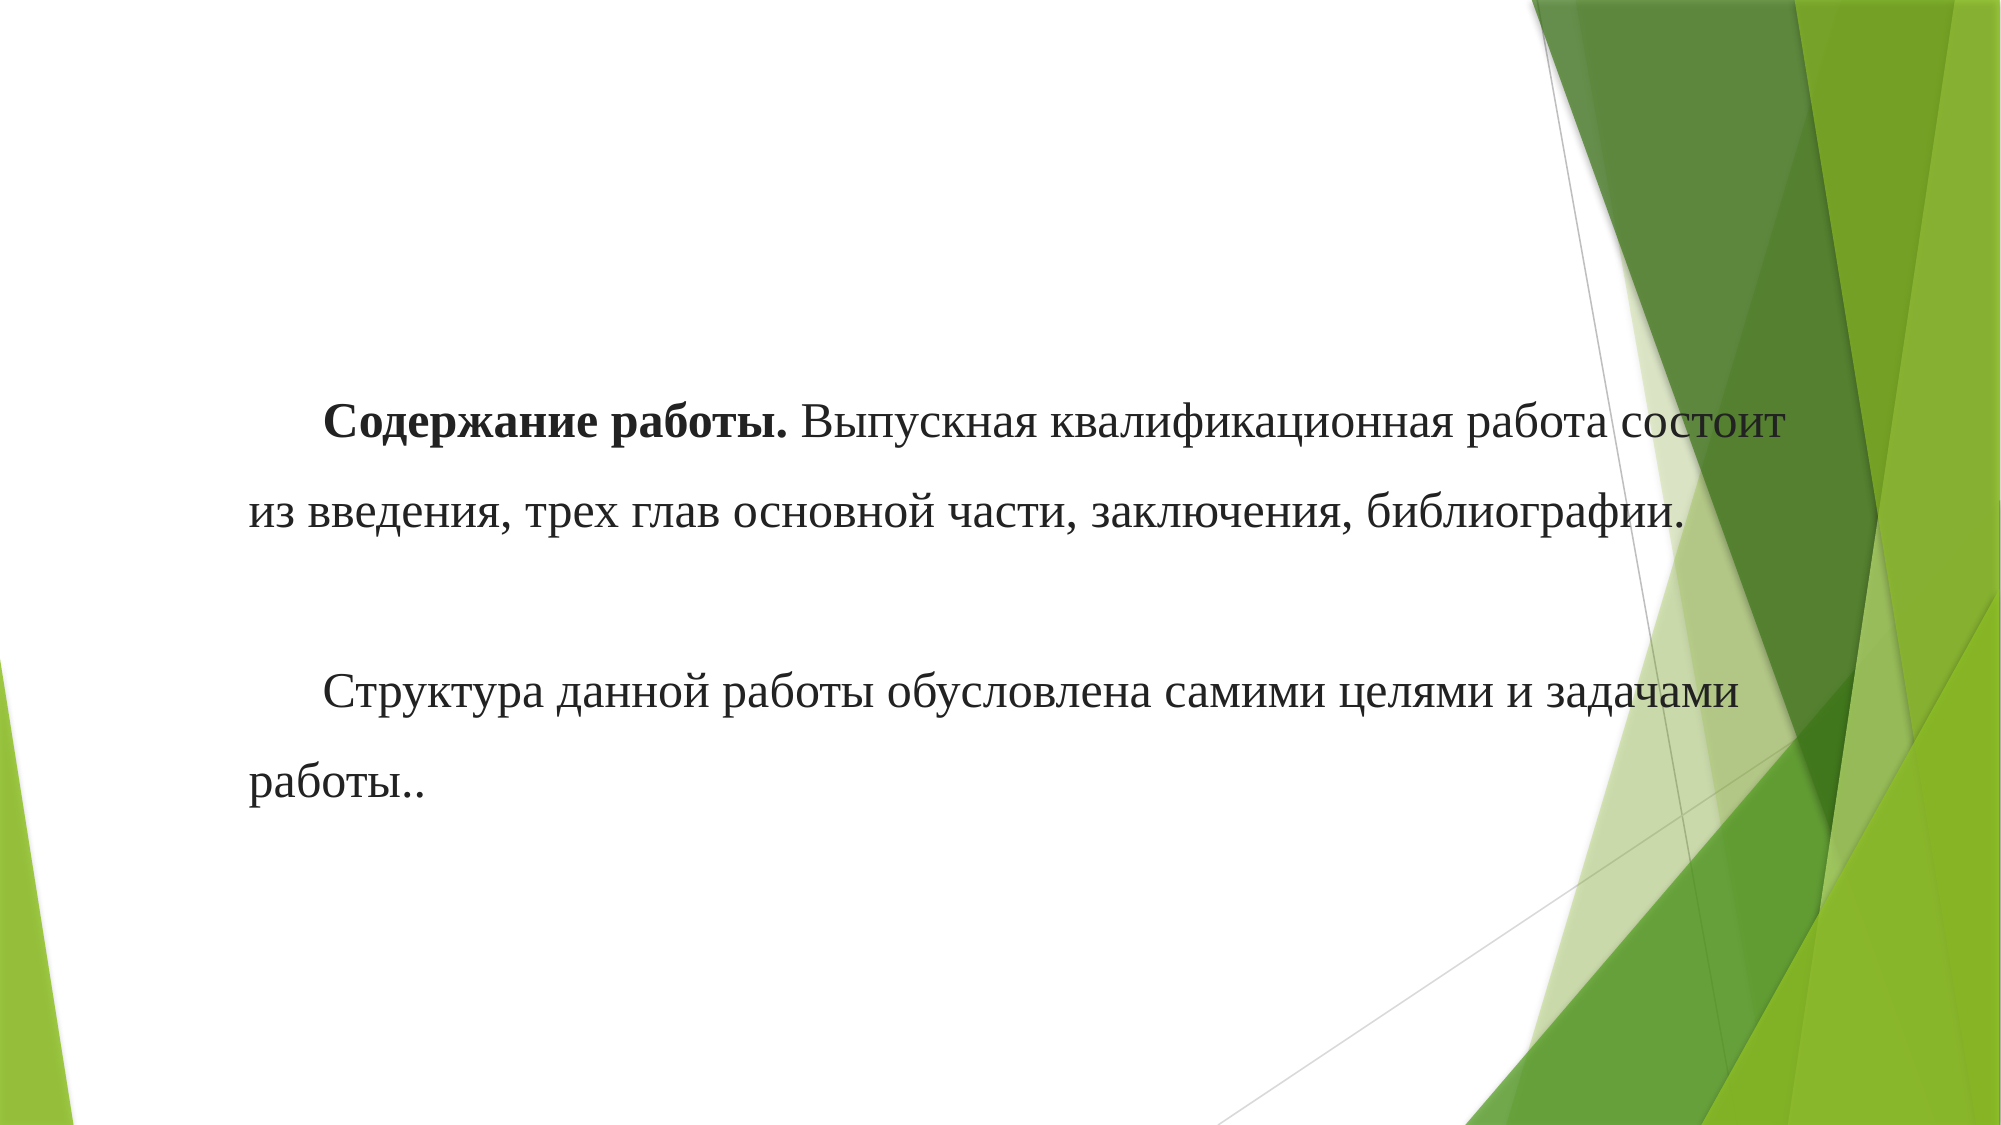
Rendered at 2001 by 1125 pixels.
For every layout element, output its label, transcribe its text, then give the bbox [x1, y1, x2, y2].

text_box Содержание работы. Выпускная квалификационная работа состоит из введения, трех глав основной части, заключения, библиографии. Структура данной работы обусловлена самими целями и задачами работы.. [234, 350, 1821, 816]
